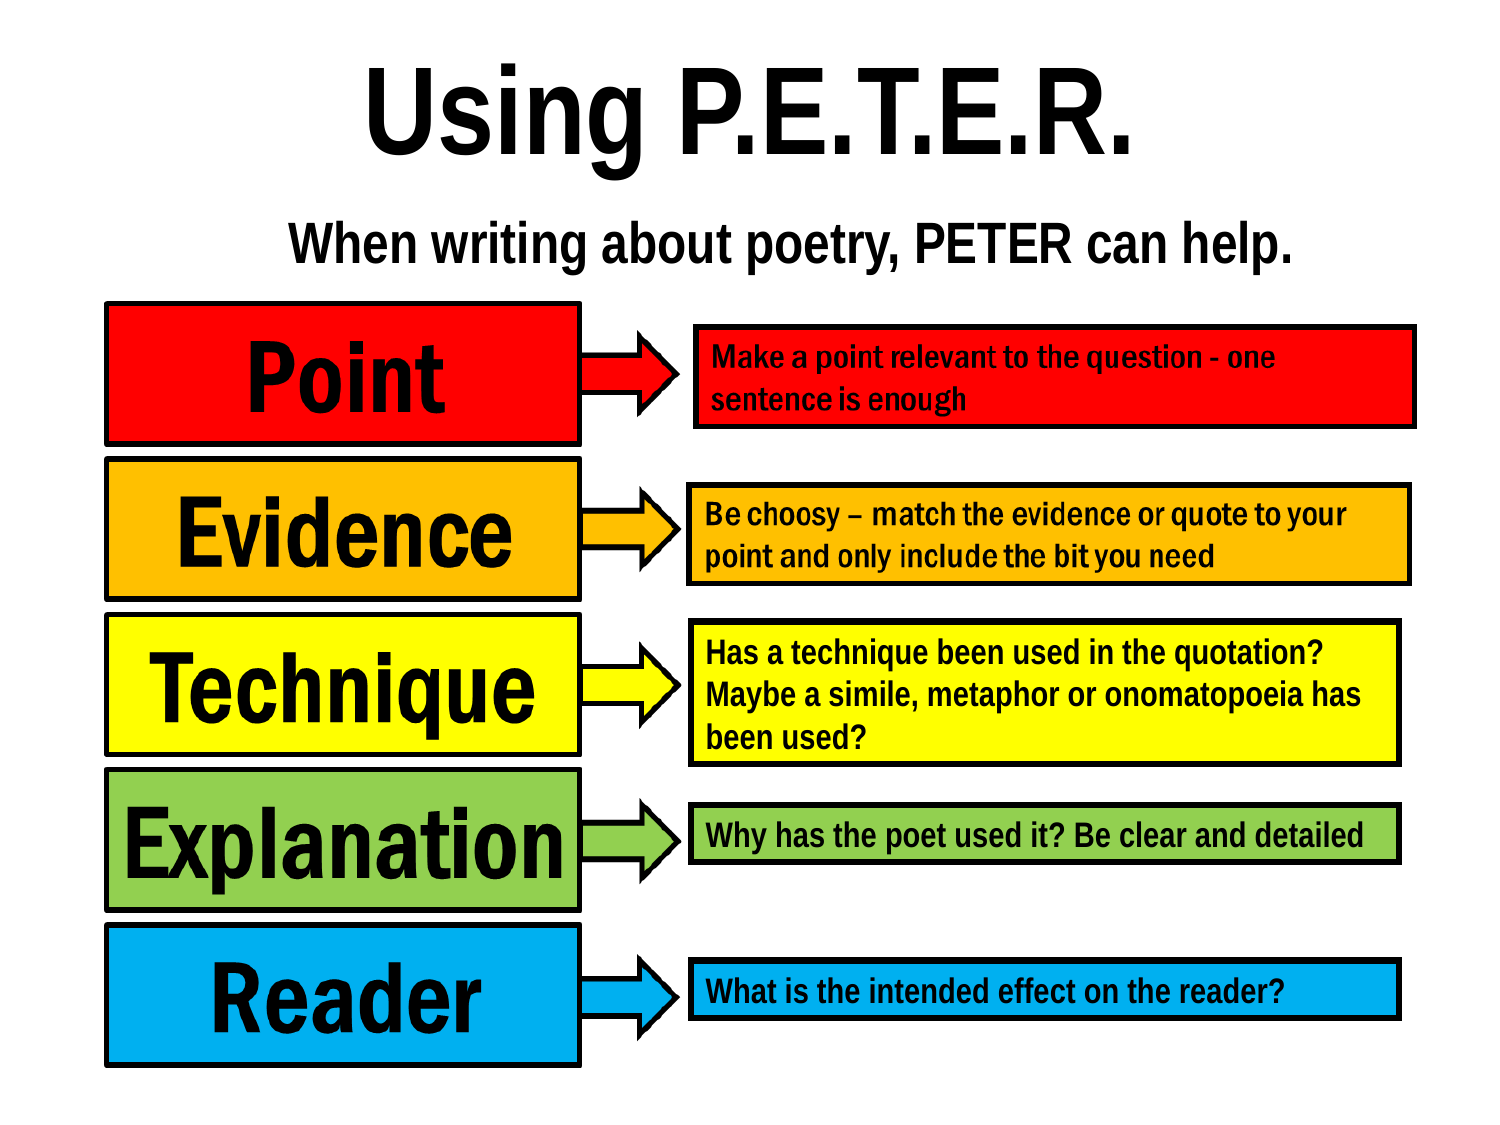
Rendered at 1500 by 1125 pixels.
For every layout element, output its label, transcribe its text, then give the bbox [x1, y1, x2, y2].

text_box Using P.E.T.E.R. [179, 32, 1321, 177]
text_box What is the intended effect on the reader? [690, 960, 1400, 1018]
picture [686, 322, 1417, 440]
picture [100, 295, 1412, 1079]
text_box When writing about poetry, PETER can help. [0, 210, 1500, 275]
text_box Why has the poet used it? Be clear and detailed [690, 804, 1400, 863]
text_box Has a technique been used in the quotation? Maybe a simile, metaphor or onomatopoeia has been used? [690, 621, 1400, 764]
